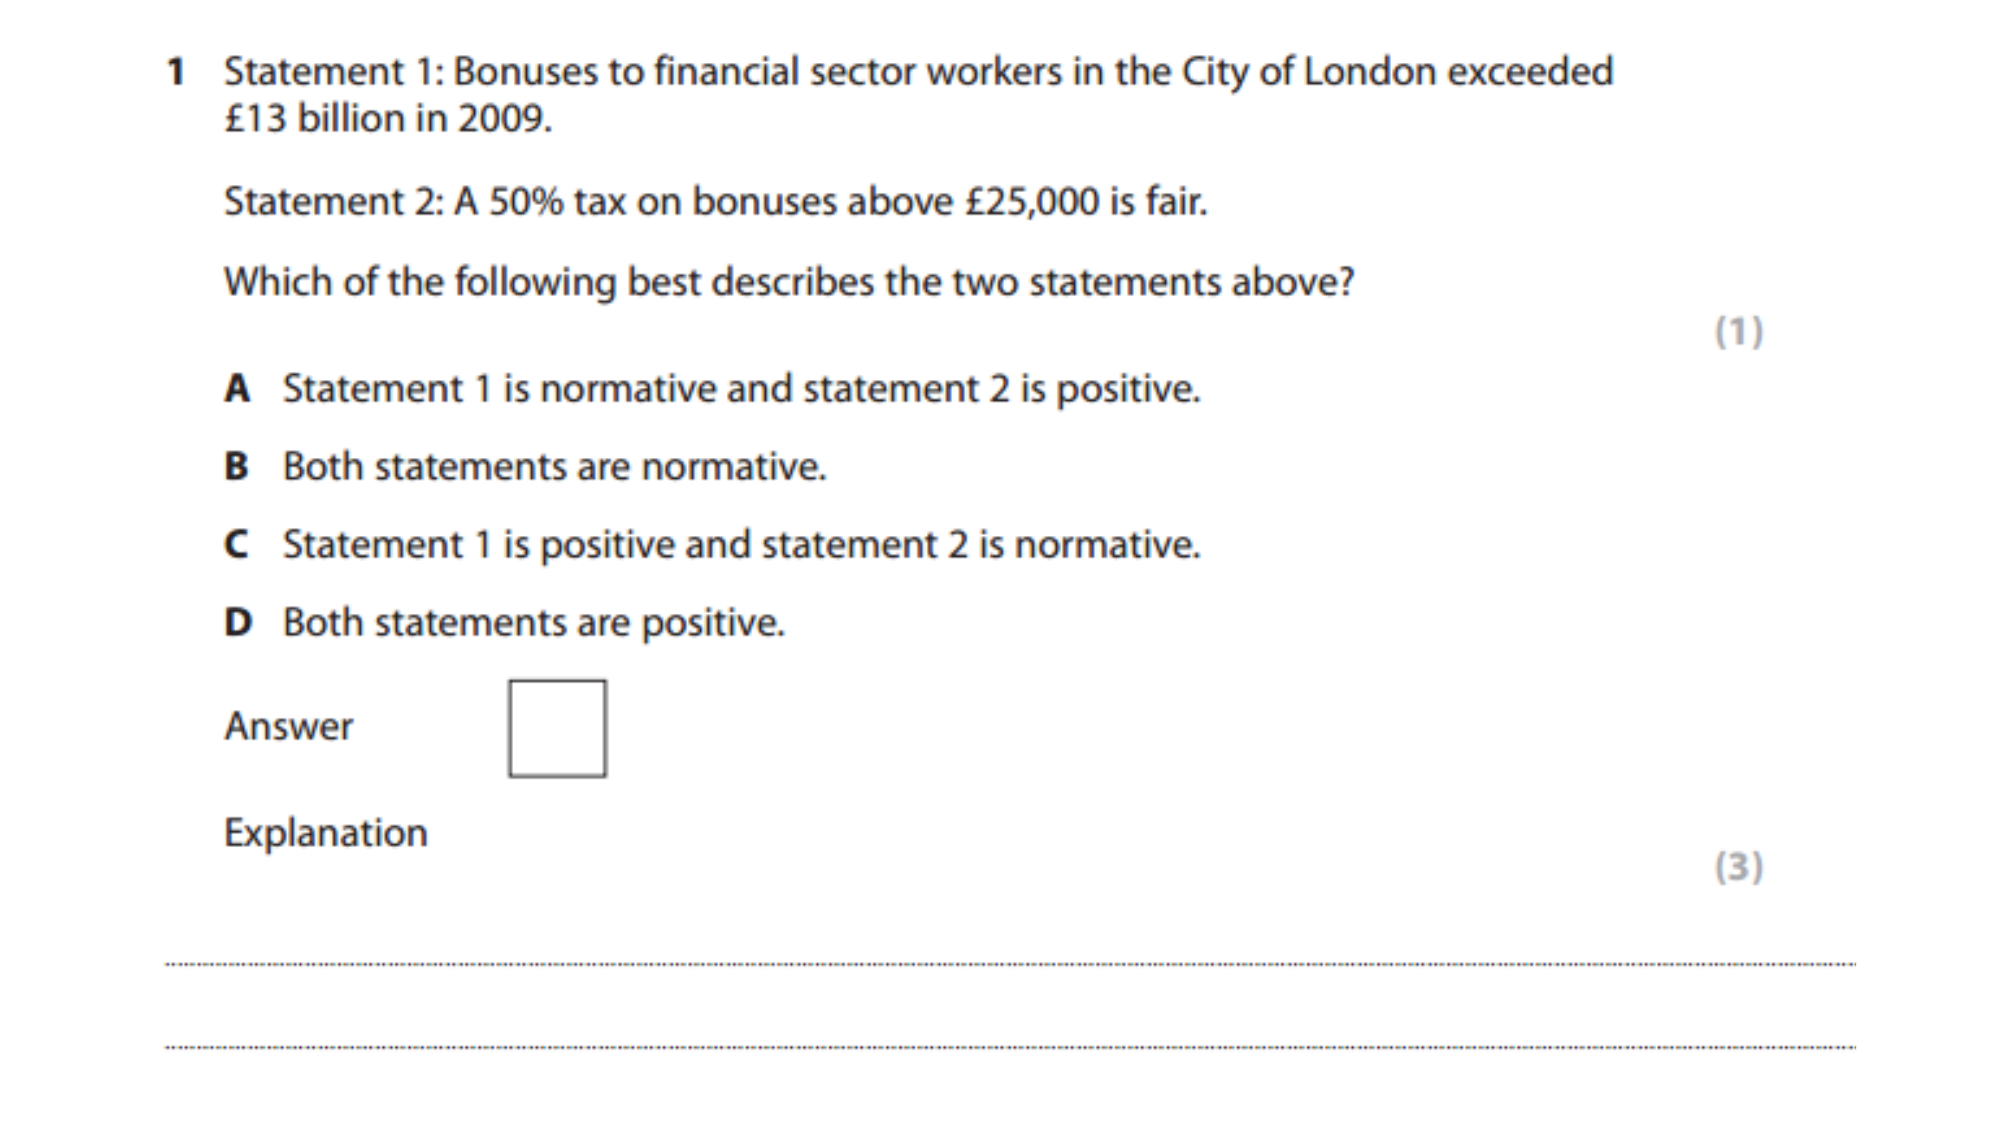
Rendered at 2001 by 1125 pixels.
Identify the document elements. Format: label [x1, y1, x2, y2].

picture [162, 0, 1857, 1097]
